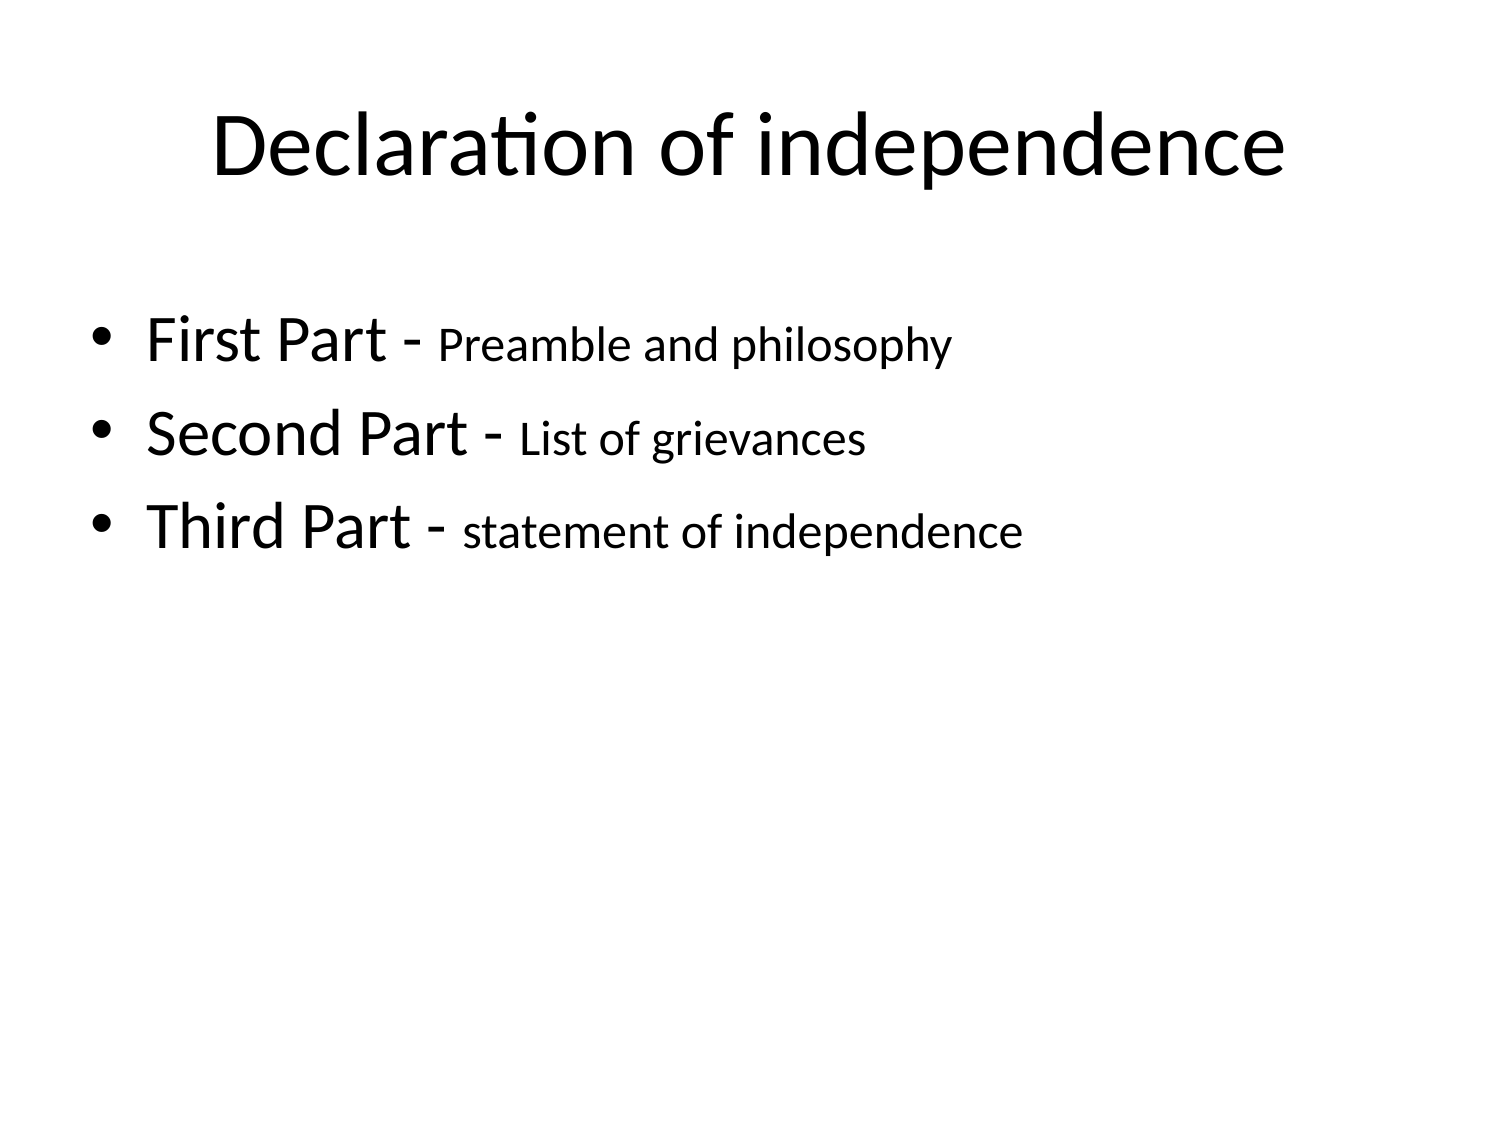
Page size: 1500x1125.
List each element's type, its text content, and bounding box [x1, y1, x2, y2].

title Declaration of independence [75, 45, 1425, 233]
list First Part - Preamble and philosophy Second Part - List of grievances Third Part - statement of independence [75, 287, 1425, 1125]
